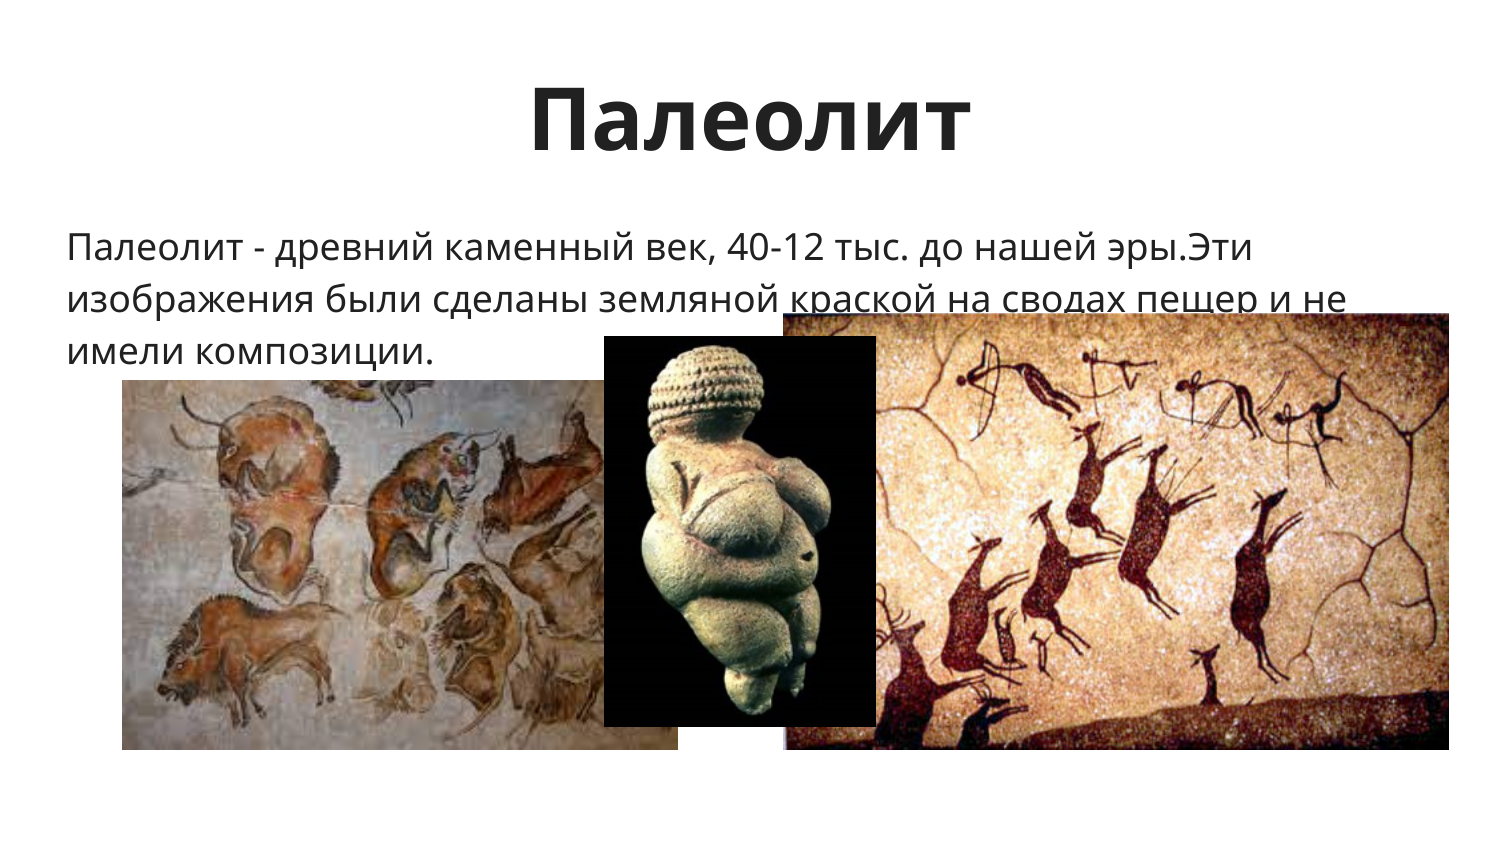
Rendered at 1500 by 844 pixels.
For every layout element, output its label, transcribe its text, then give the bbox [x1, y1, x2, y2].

title Палеолит [51, 48, 1449, 180]
picture [122, 313, 1450, 750]
list Палеолит - древний каменный век, 40-12 тыс. до нашей эры.Эти изображения были сделаны земляной краской на сводах пещер и не имели композиции. [51, 201, 1449, 750]
